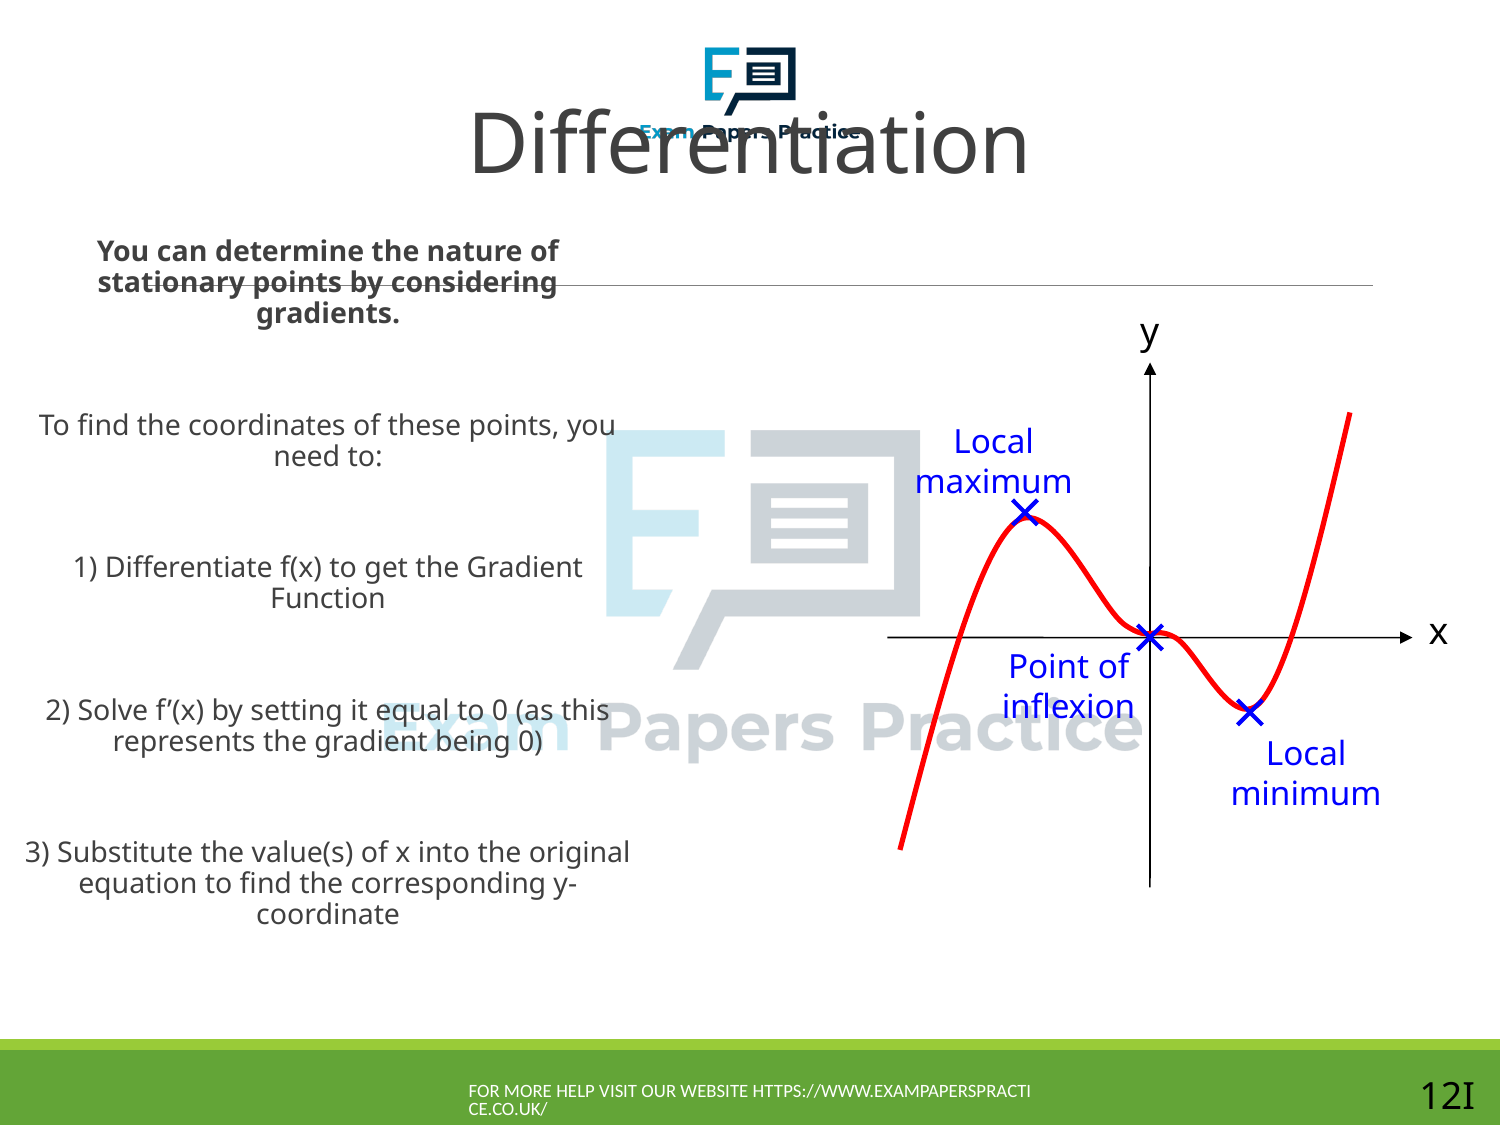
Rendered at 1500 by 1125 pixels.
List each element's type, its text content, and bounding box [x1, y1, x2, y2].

text_box y [1125, 299, 1175, 360]
text_box 12I [1404, 1064, 1491, 1125]
title Differentiation [103, 35, 1397, 199]
list You can determine the nature of stationary points by considering gradients. To find the coordinates of these points, you need to: 1) Differentiate f(x) to get the Gradient Function 2) Solve f’(x) by setting it equal to 0 (as this represents the gradient being 0) 3) Substitute the value(s) of x into the original equation to find the corresponding y-coordinate [23, 229, 633, 943]
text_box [1011, 499, 1038, 526]
text_box Local minimum [1199, 724, 1413, 820]
text_box [899, 412, 1350, 850]
text_box [1292, 631, 1413, 644]
text_box Point of inflexion [962, 637, 1175, 732]
text_box Local maximum [887, 412, 1100, 507]
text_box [1236, 699, 1263, 726]
text_box x [1413, 599, 1464, 660]
text_box [1143, 362, 1157, 606]
footer For more help visit our website https://www.exampaperspractice.co.uk/ [453, 1059, 1047, 1120]
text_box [1136, 624, 1163, 651]
